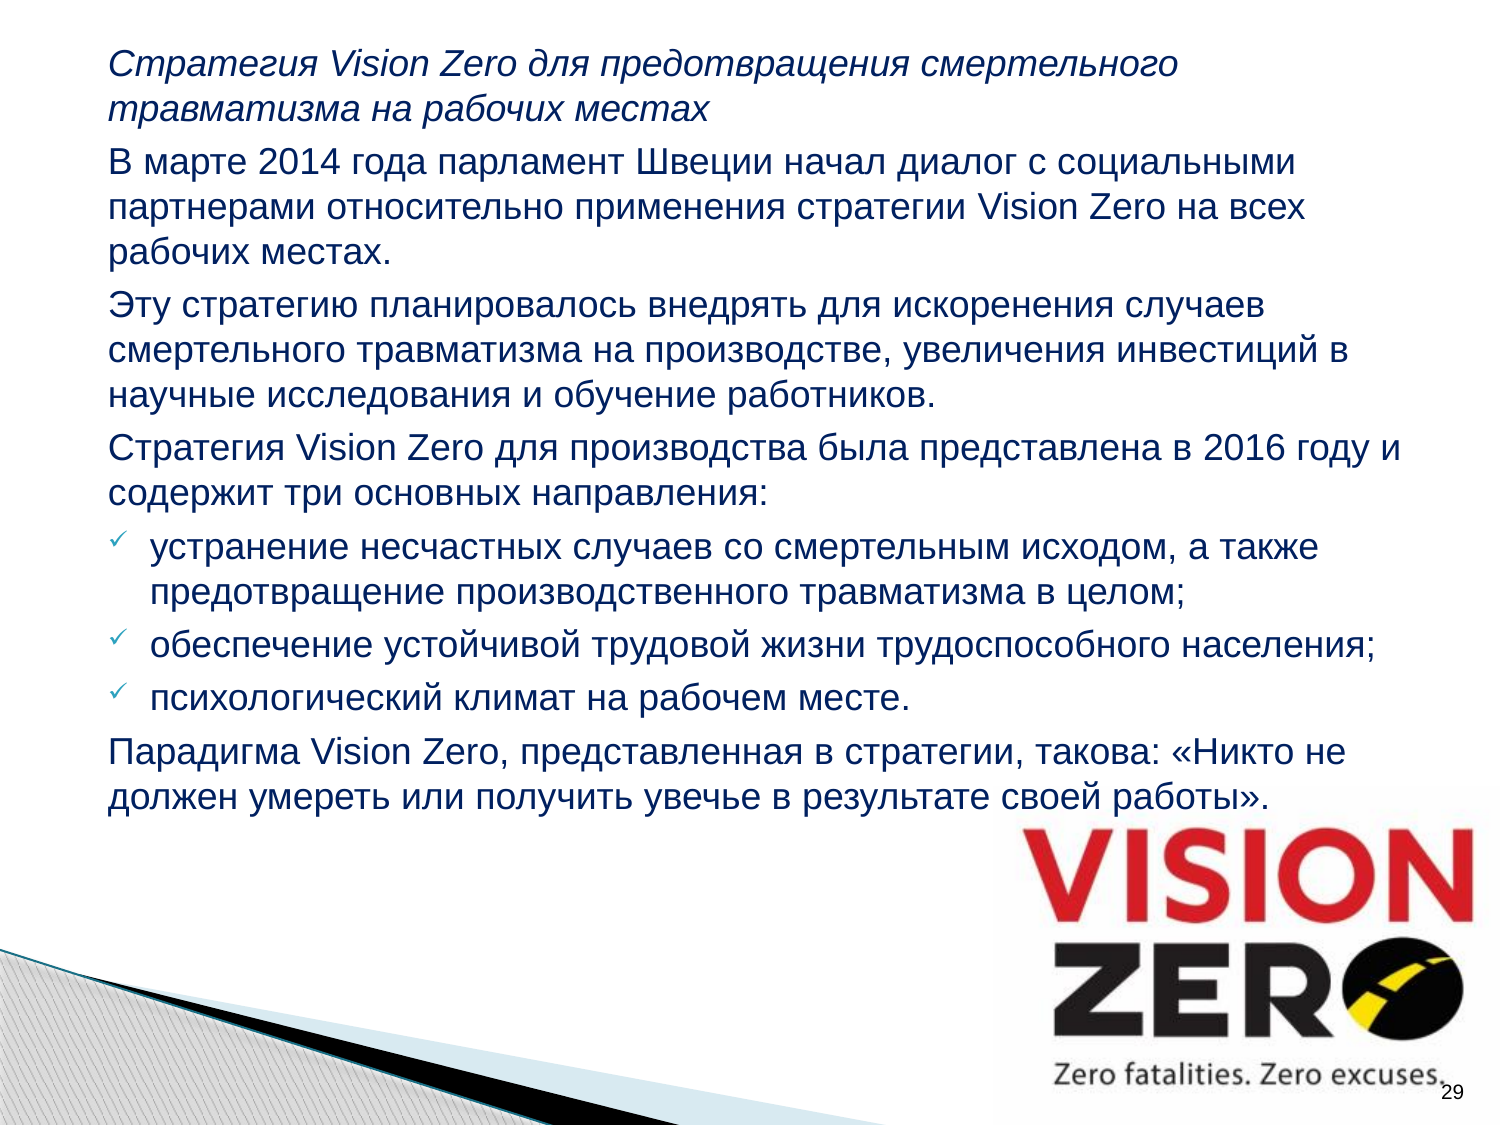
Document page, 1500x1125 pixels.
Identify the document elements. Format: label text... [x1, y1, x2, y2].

list Стратегия Vision Zero для предотвращения смертельного травматизма на рабочих местах В марте 2014 года парламент Швеции начал диалог с социальными партнерами относительно применения стратегии Vision Zero на всех рабочих местах. Эту стратегию планировалось внедрять для искоренения случаев смертельного травматизма на производстве, увеличения инвестиций в научные исследования и обучение работников. Стратегия Vision Zero для производства была представлена ​​в 2016 году и содержит три основных направления: устранение несчастных случаев со смертельным исходом, а также предотвращение производственного травматизма в целом; обеспечение устойчивой трудовой жизни трудоспособного населения; психологический климат на рабочем месте. Парадигма Vision Zero, представленная в стратегии, такова: «Никто не должен умереть или получить увечье в результате своей работы». [74, 30, 1426, 986]
picture [993, 786, 1500, 1125]
